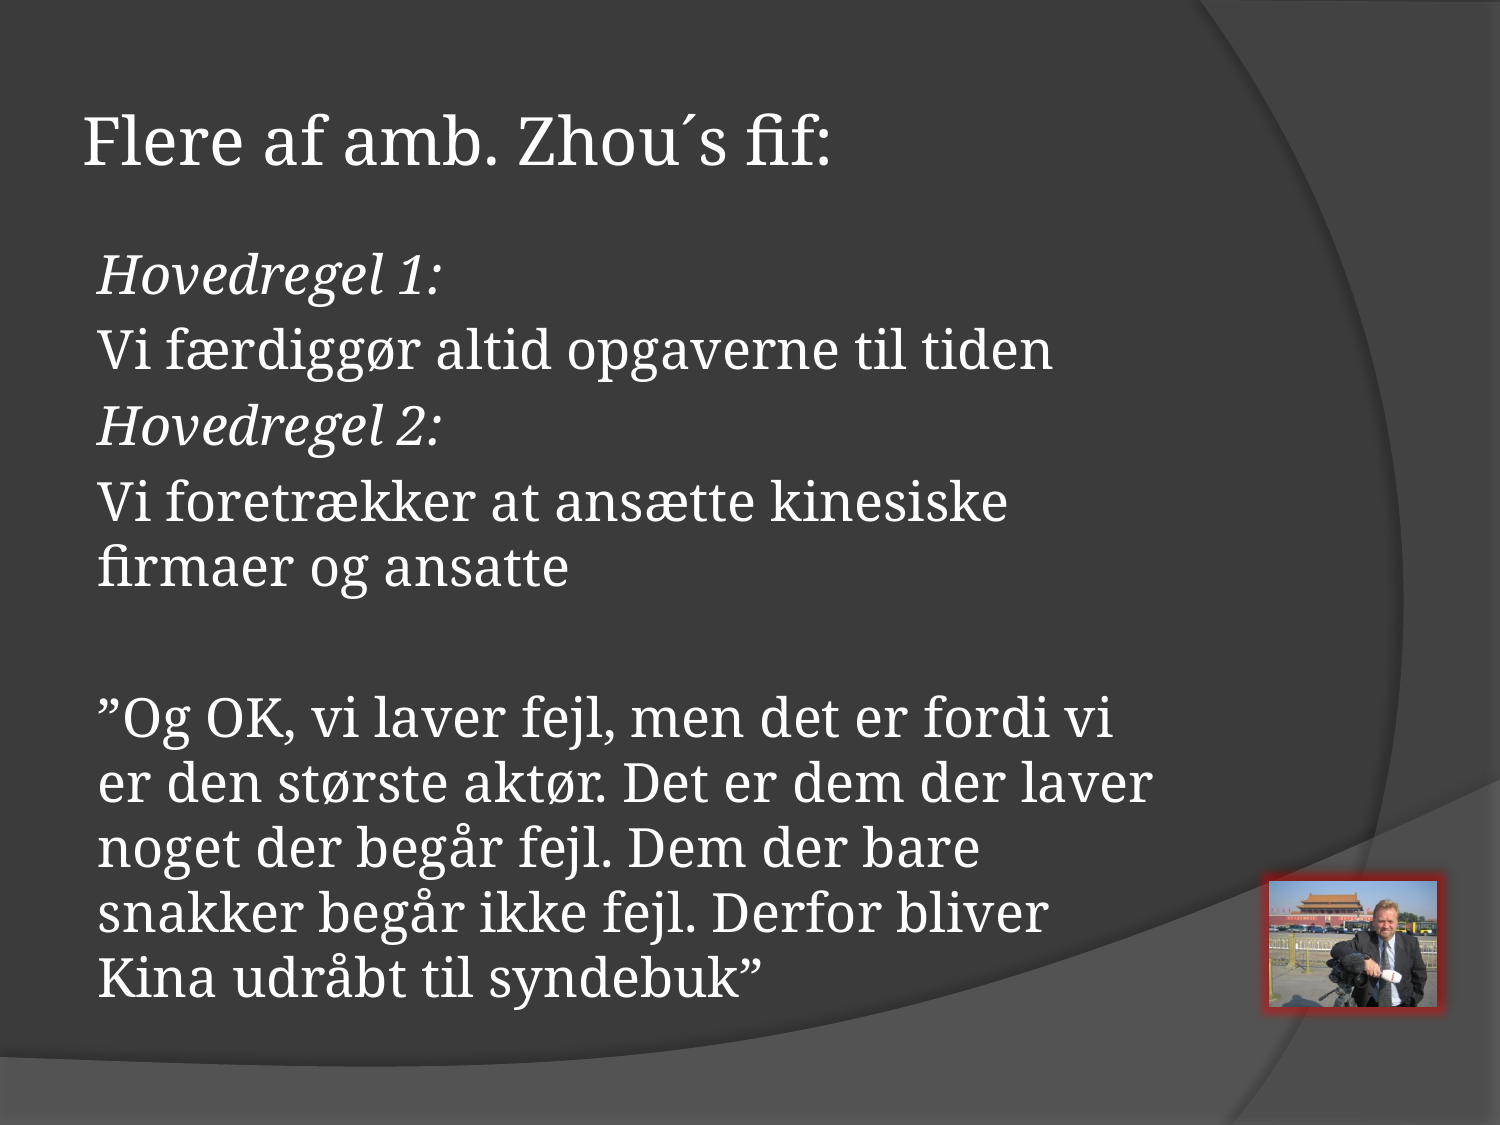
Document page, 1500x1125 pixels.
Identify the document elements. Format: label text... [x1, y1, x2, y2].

title Flere af amb. Zhou´s fif: [74, 44, 1301, 233]
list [1269, 881, 1438, 1008]
list Hovedregel 1: Vi færdiggør altid opgaverne til tiden Hovedregel 2: Vi foretrækker at ansætte kinesiske firmaer og ansatte ”Og OK, vi laver fejl, men det er fordi vi er den største aktør. Det er dem der laver noget der begår fejl. Dem der bare snakker begår ikke fejl. Derfor bliver Kina udråbt til syndebuk” [76, 232, 1188, 1010]
